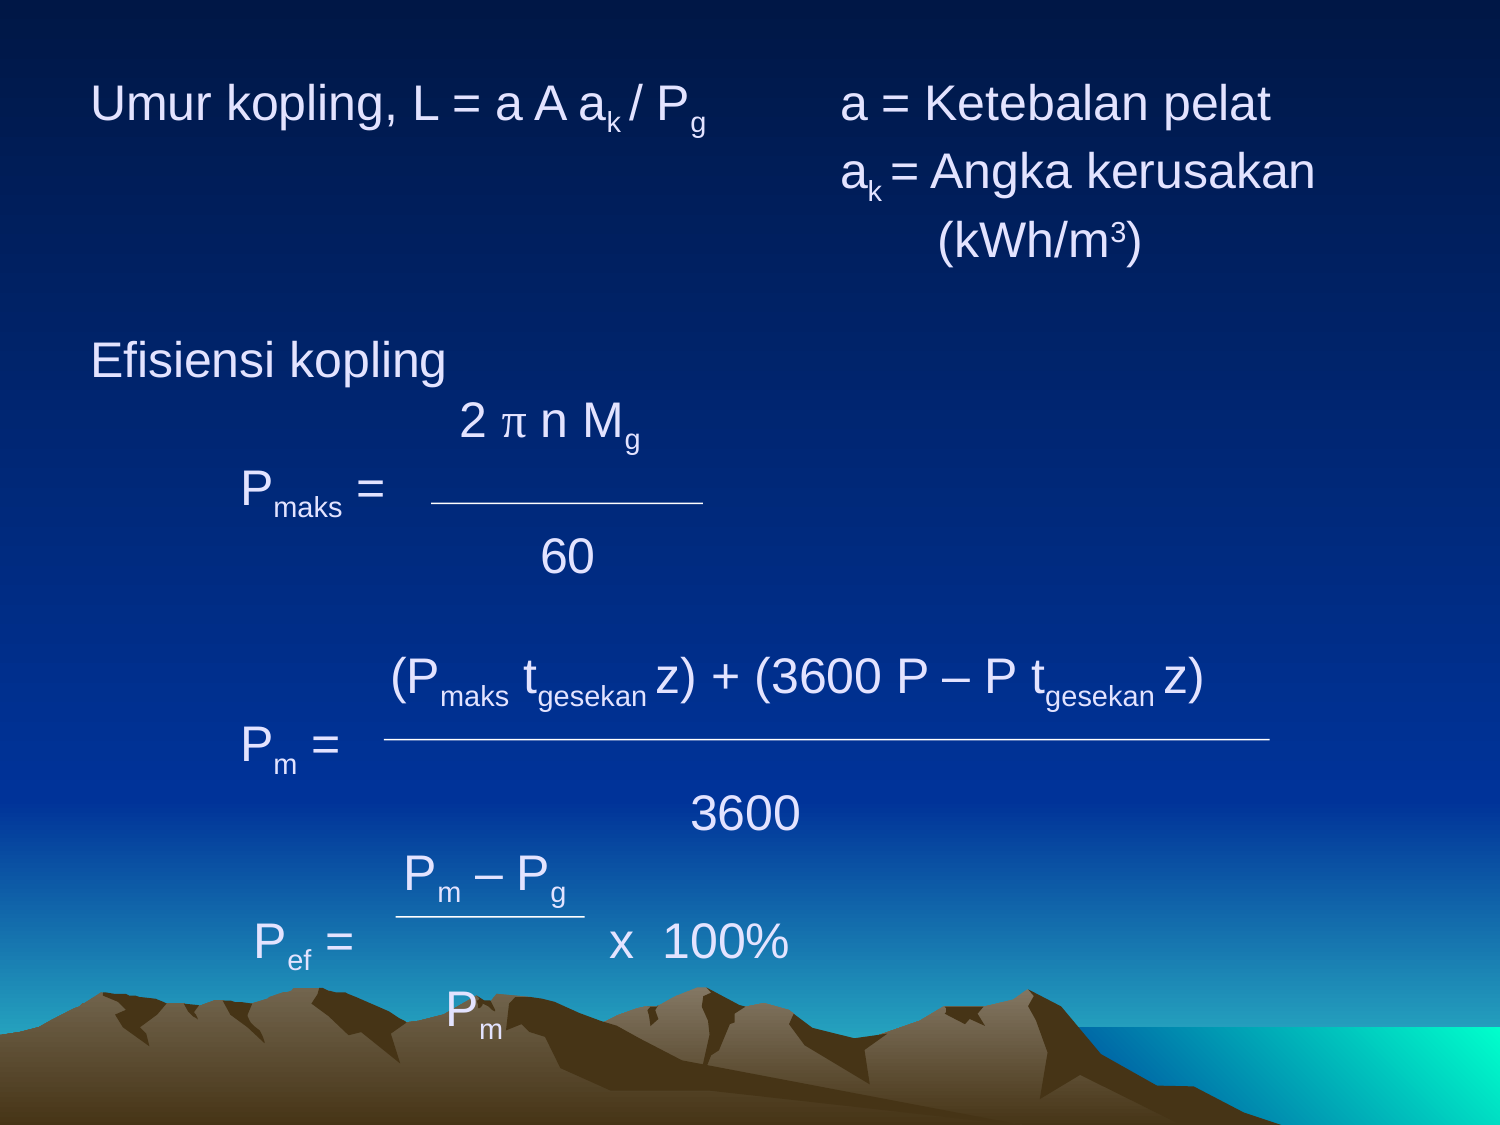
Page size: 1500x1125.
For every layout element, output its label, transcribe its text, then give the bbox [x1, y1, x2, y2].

title Umur kopling, L = a A ak / Pg a = Ketebalan pelat ak = Angka kerusakan (kWh/m3) Efisiensi kopling 2 π n Mg Pmaks = 60 (Pmaks tgesekan z) + (3600 P – P tgesekan z) Pm = 3600 Pm – Pg Pef = x 100% Pm [74, 44, 1426, 1071]
